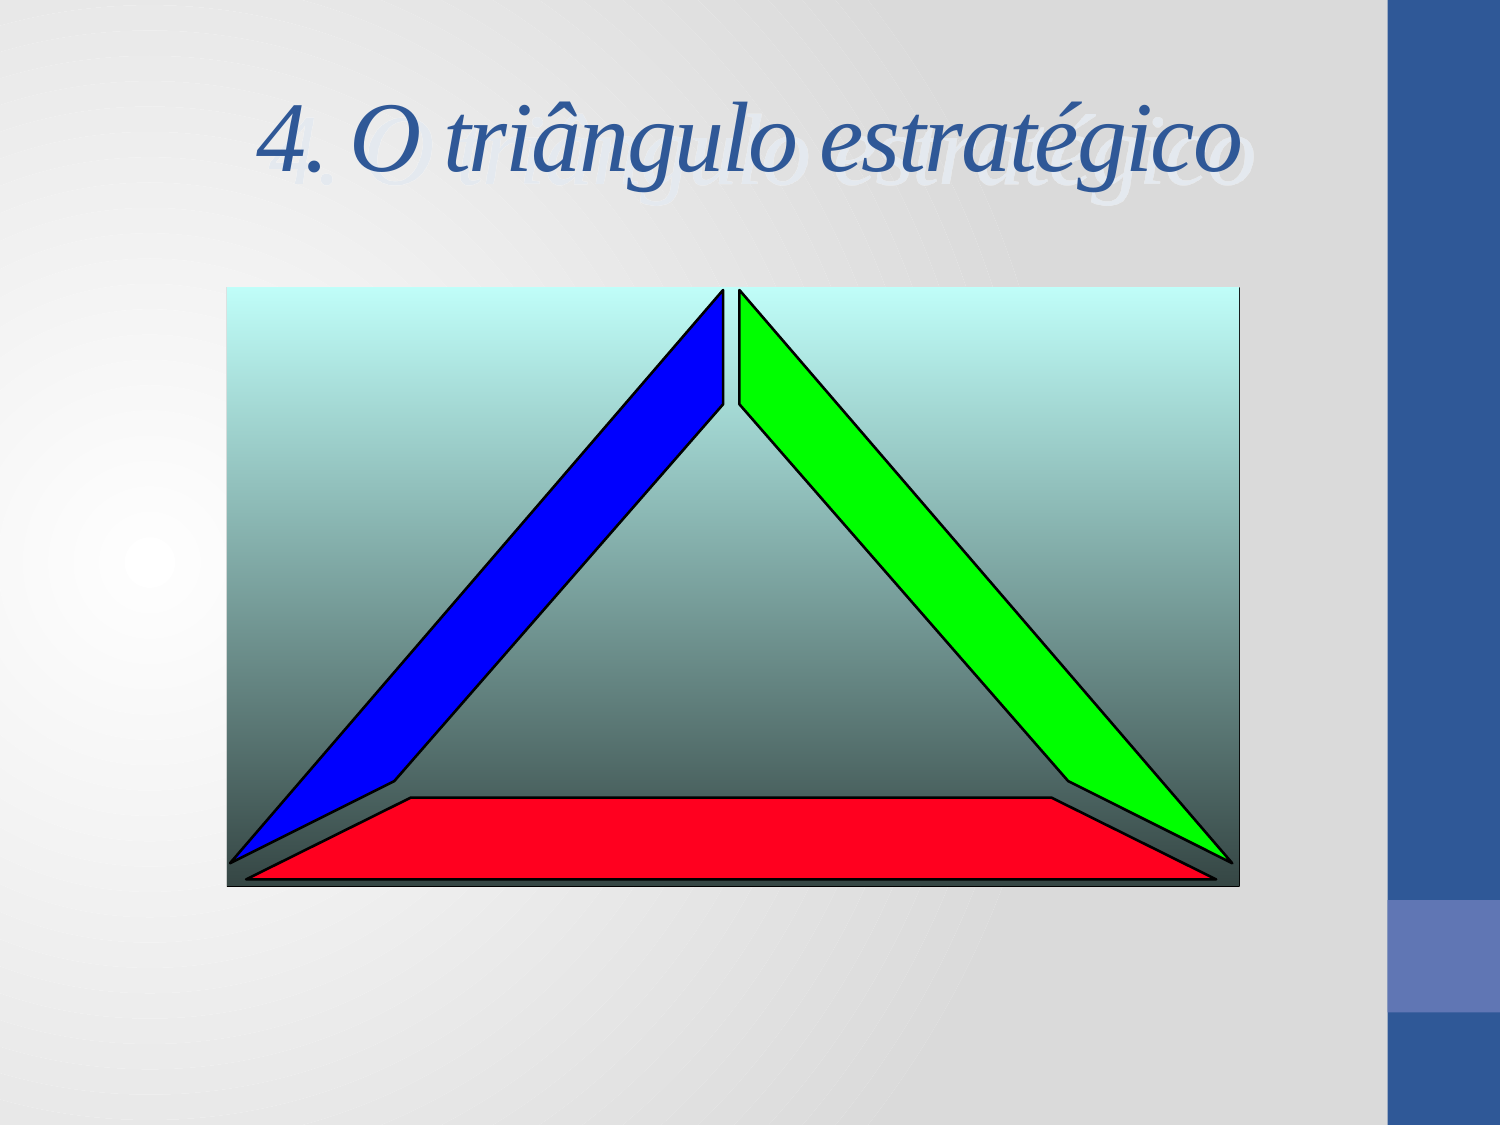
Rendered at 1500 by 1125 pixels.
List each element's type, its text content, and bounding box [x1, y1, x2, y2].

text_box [226, 286, 1241, 887]
title 4. O triângulo estratégico [230, 37, 1270, 225]
